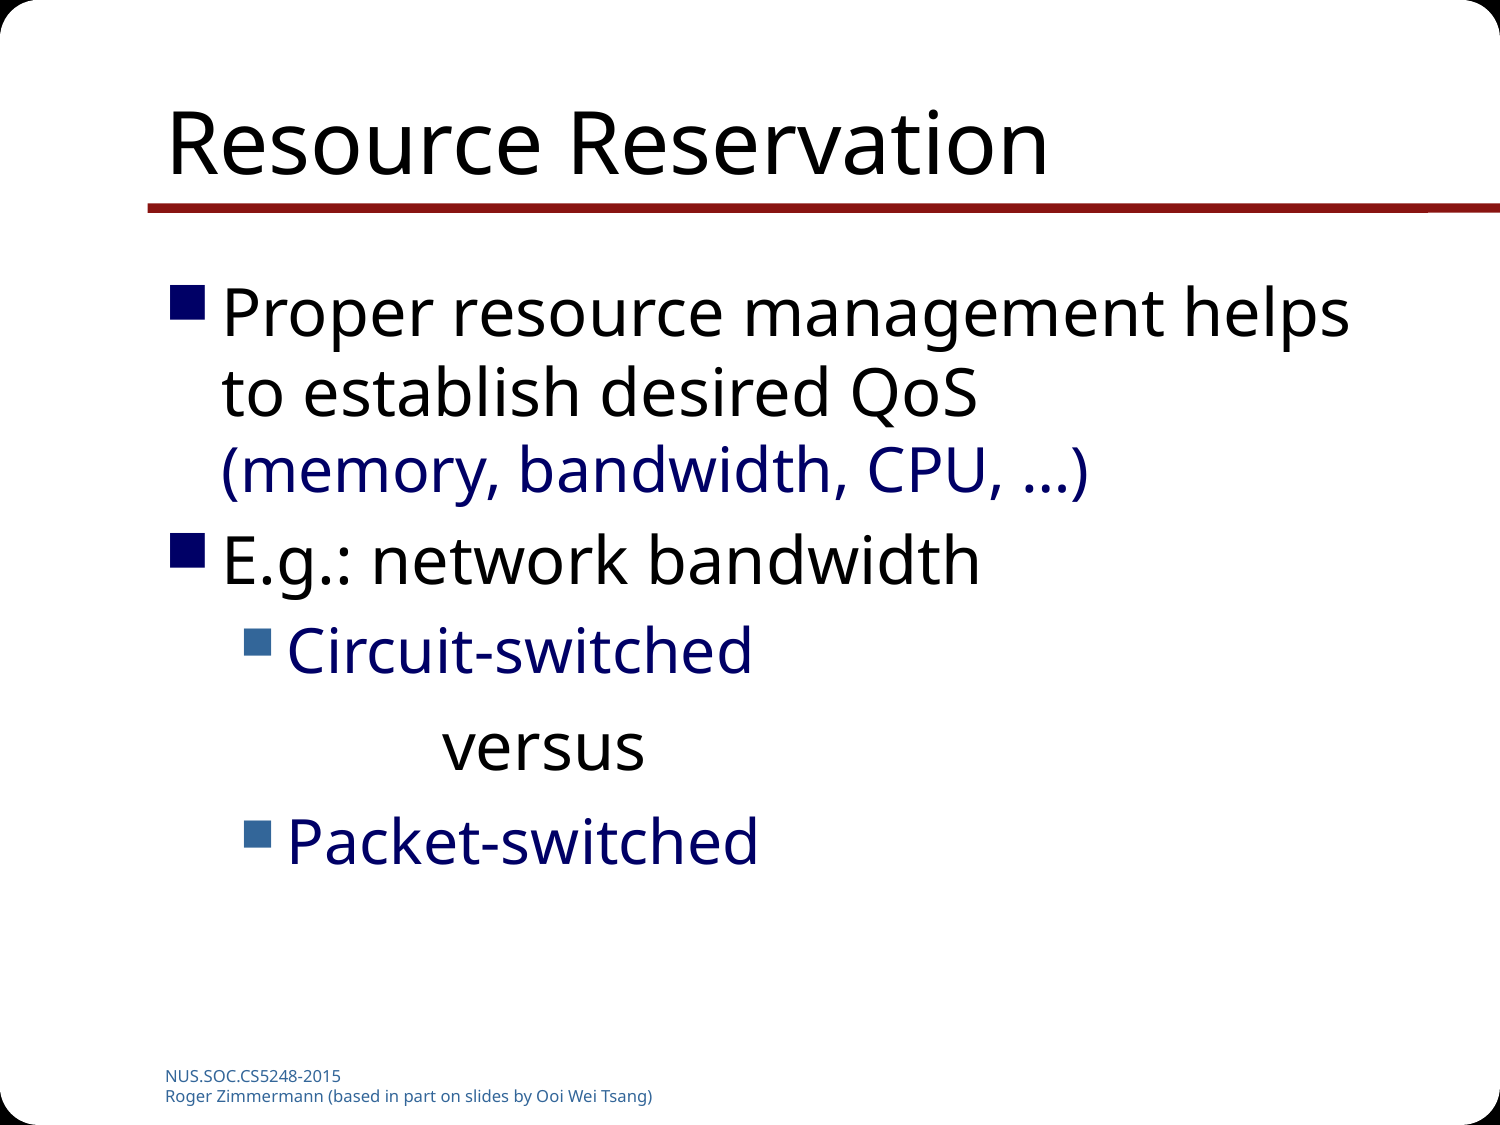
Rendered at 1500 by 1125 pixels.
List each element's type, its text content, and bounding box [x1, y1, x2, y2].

title Resource Reservation [149, 45, 1426, 234]
list Proper resource management helps to establish desired QoS (memory, bandwidth, CPU, …) E.g.: network bandwidth Circuit-switched Packet-switched [149, 262, 1426, 1006]
footer [549, 1024, 1038, 1101]
slide_number NUS.SOC.CS5248-2015 Roger Zimmermann (based in part on slides by Ooi Wei Tsang) [149, 1058, 549, 1101]
text_box versus [427, 696, 662, 792]
